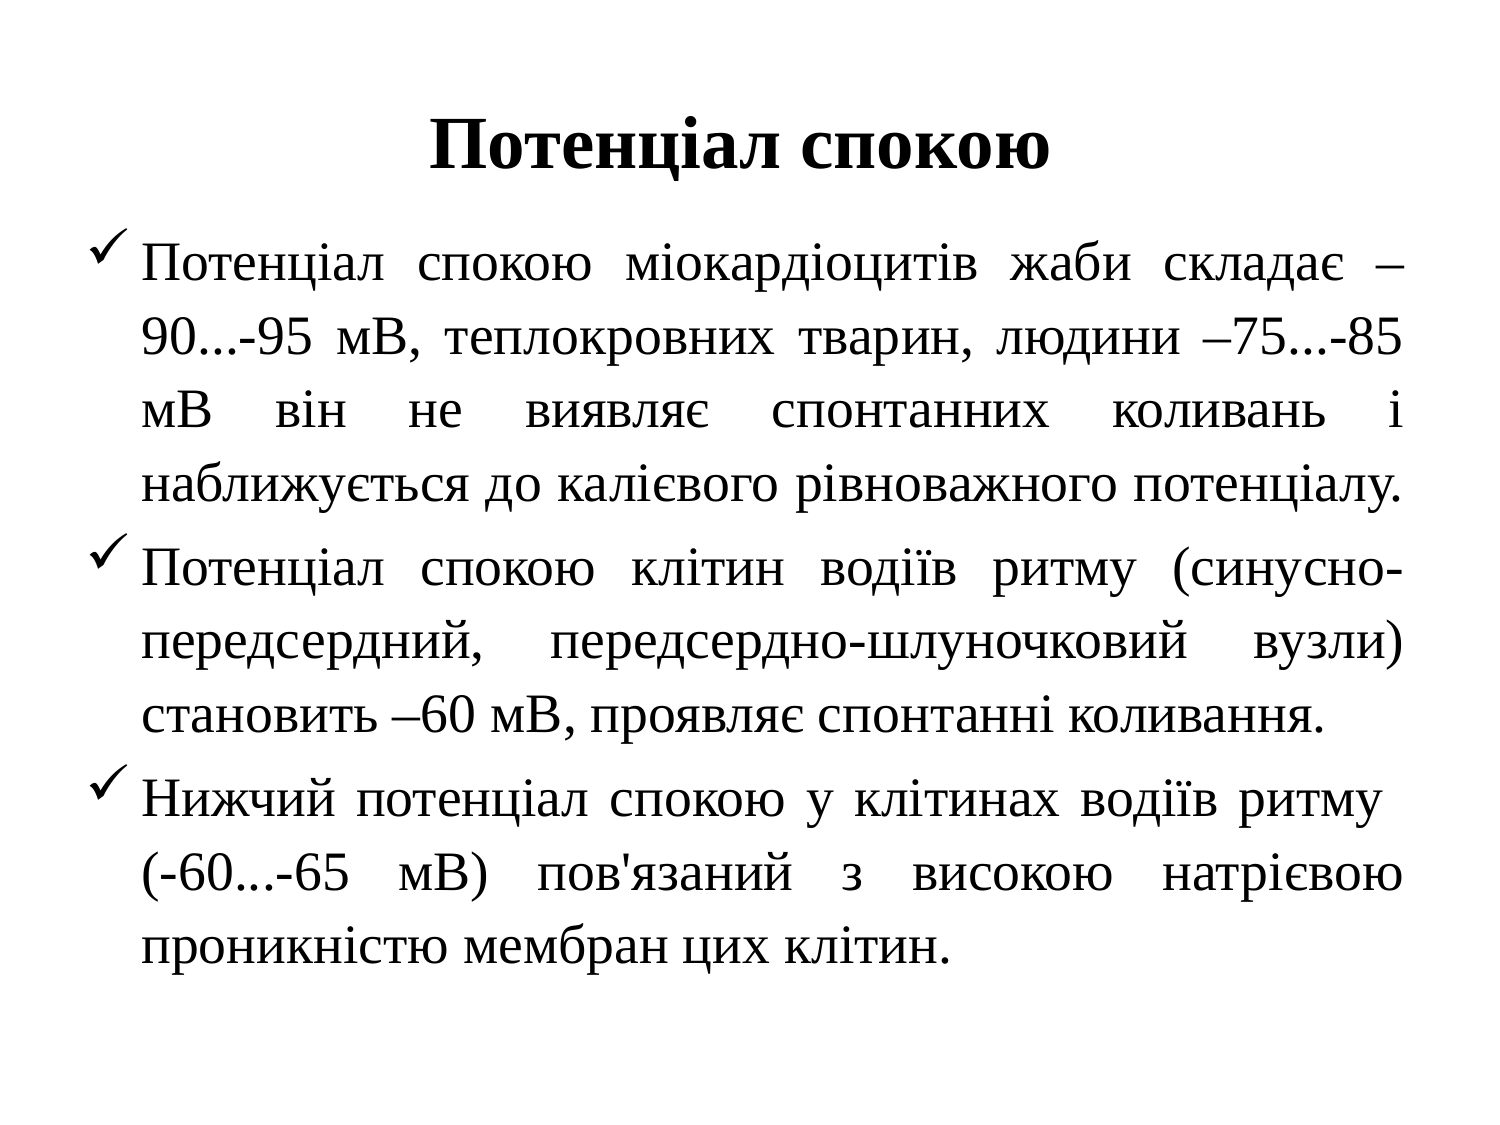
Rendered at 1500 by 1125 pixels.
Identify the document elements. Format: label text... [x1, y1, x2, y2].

title Потенціал спокою [75, 45, 1425, 233]
list Потенціал спокою міокардіоцитів жаби складає –90...-95 мВ, теплокровних тварин, людини –75...-85 мВ він не виявляє спонтанних коливань і наближується до калієвого рівноважного потенціалу. Потенціал спокою клітин водіїв ритму (синусно-передсердний, передсердно-шлуночковий вузли) становить –60 мВ, проявляє спонтанні коливання. Нижчий потенціал спокою у клітинах водіїв ритму (-60...-65 мВ) пов'язаний з високою натрієвою проникністю мембран цих клітин. [70, 210, 1421, 1055]
